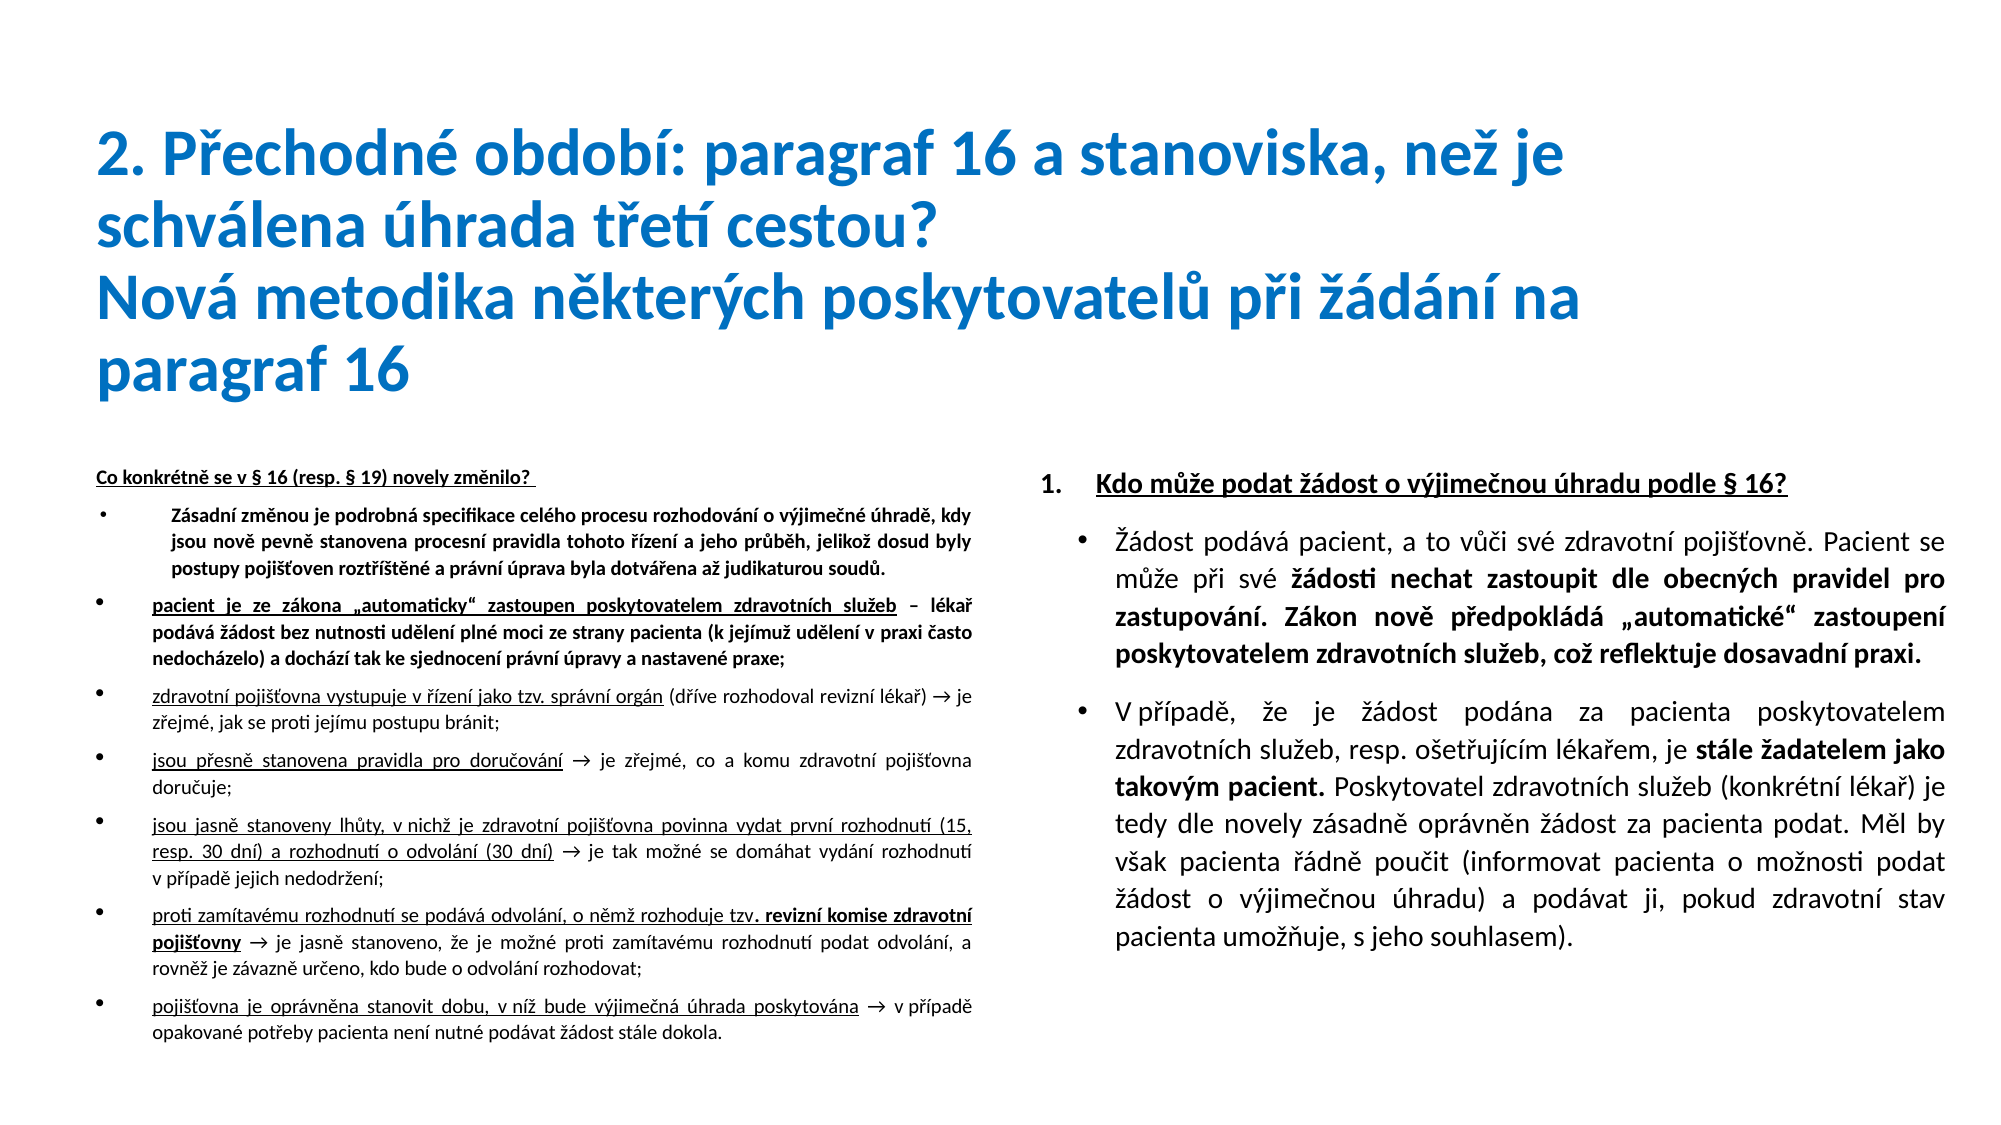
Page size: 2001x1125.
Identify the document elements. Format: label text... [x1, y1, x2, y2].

title 2. Přechodné období: paragraf 16 a stanoviska, než je schválena úhrada třetí cestou? Nová metodika některých poskytovatelů při žádání na paragraf 16 [81, 192, 1807, 411]
list Co konkrétně se v § 16 (resp. § 19) novely změnilo? Zásadní změnou je podrobná specifikace celého procesu rozhodování o výjimečné úhradě, kdy jsou nově pevně stanovena procesní pravidla tohoto řízení a jeho průběh, jelikož dosud byly postupy pojišťoven roztříštěné a právní úprava byla dotvářena až judikaturou soudů. pacient je ze zákona „automaticky“ zastoupen poskytovatelem zdravotních služeb – lékař podává žádost bez nutnosti udělení plné moci ze strany pacienta (k jejímuž udělení v praxi často nedocházelo) a dochází tak ke sjednocení právní úpravy a nastavené praxe; zdravotní pojišťovna vystupuje v řízení jako tzv. správní orgán (dříve rozhodoval revizní lékař) → je zřejmé, jak se proti jejímu postupu bránit; jsou přesně stanovena pravidla pro doručování → je zřejmé, co a komu zdravotní pojišťovna doručuje; jsou jasně stanoveny lhůty, v nichž je zdravotní pojišťovna povinna vydat první rozhodnutí (15, resp. 30 dní) a rozhodnutí o odvolání (30 dní) → je tak možné se domáhat vydání rozhodnutí v případě jejich nedodržení; proti zamítavému rozhodnutí se podává odvolání, o němž rozhoduje tzv. revizní komise zdravotní pojišťovny → je jasně stanoveno, že je možné proti zamítavému rozhodnutí podat odvolání, a rovněž je závazně určeno, kdo bude o odvolání rozhodovat; pojišťovna je oprávněna stanovit dobu, v níž bude výjimečná úhrada poskytována → v případě opakované potřeby pacienta není nutné podávat žádost stále dokola. [81, 454, 988, 1061]
list Kdo může podat žádost o výjimečnou úhradu podle § 16? Žádost podává pacient, a to vůči své zdravotní pojišťovně. Pacient se může při své žádosti nechat zastoupit dle obecných pravidel pro zastupování. Zákon nově předpokládá „automatické“ zastoupení poskytovatelem zdravotních služeb, což reflektuje dosavadní praxi. V případě, že je žádost podána za pacienta poskytovatelem zdravotních služeb, resp. ošetřujícím lékařem, je stále žadatelem jako takovým pacient. Poskytovatel zdravotních služeb (konkrétní lékař) je tedy dle novely zásadně oprávněn žádost za pacienta podat. Měl by však pacienta řádně poučit (informovat pacienta o možnosti podat žádost o výjimečnou úhradu) a podávat ji, pokud zdravotní stav pacienta umožňuje, s jeho souhlasem). [1025, 454, 1961, 976]
